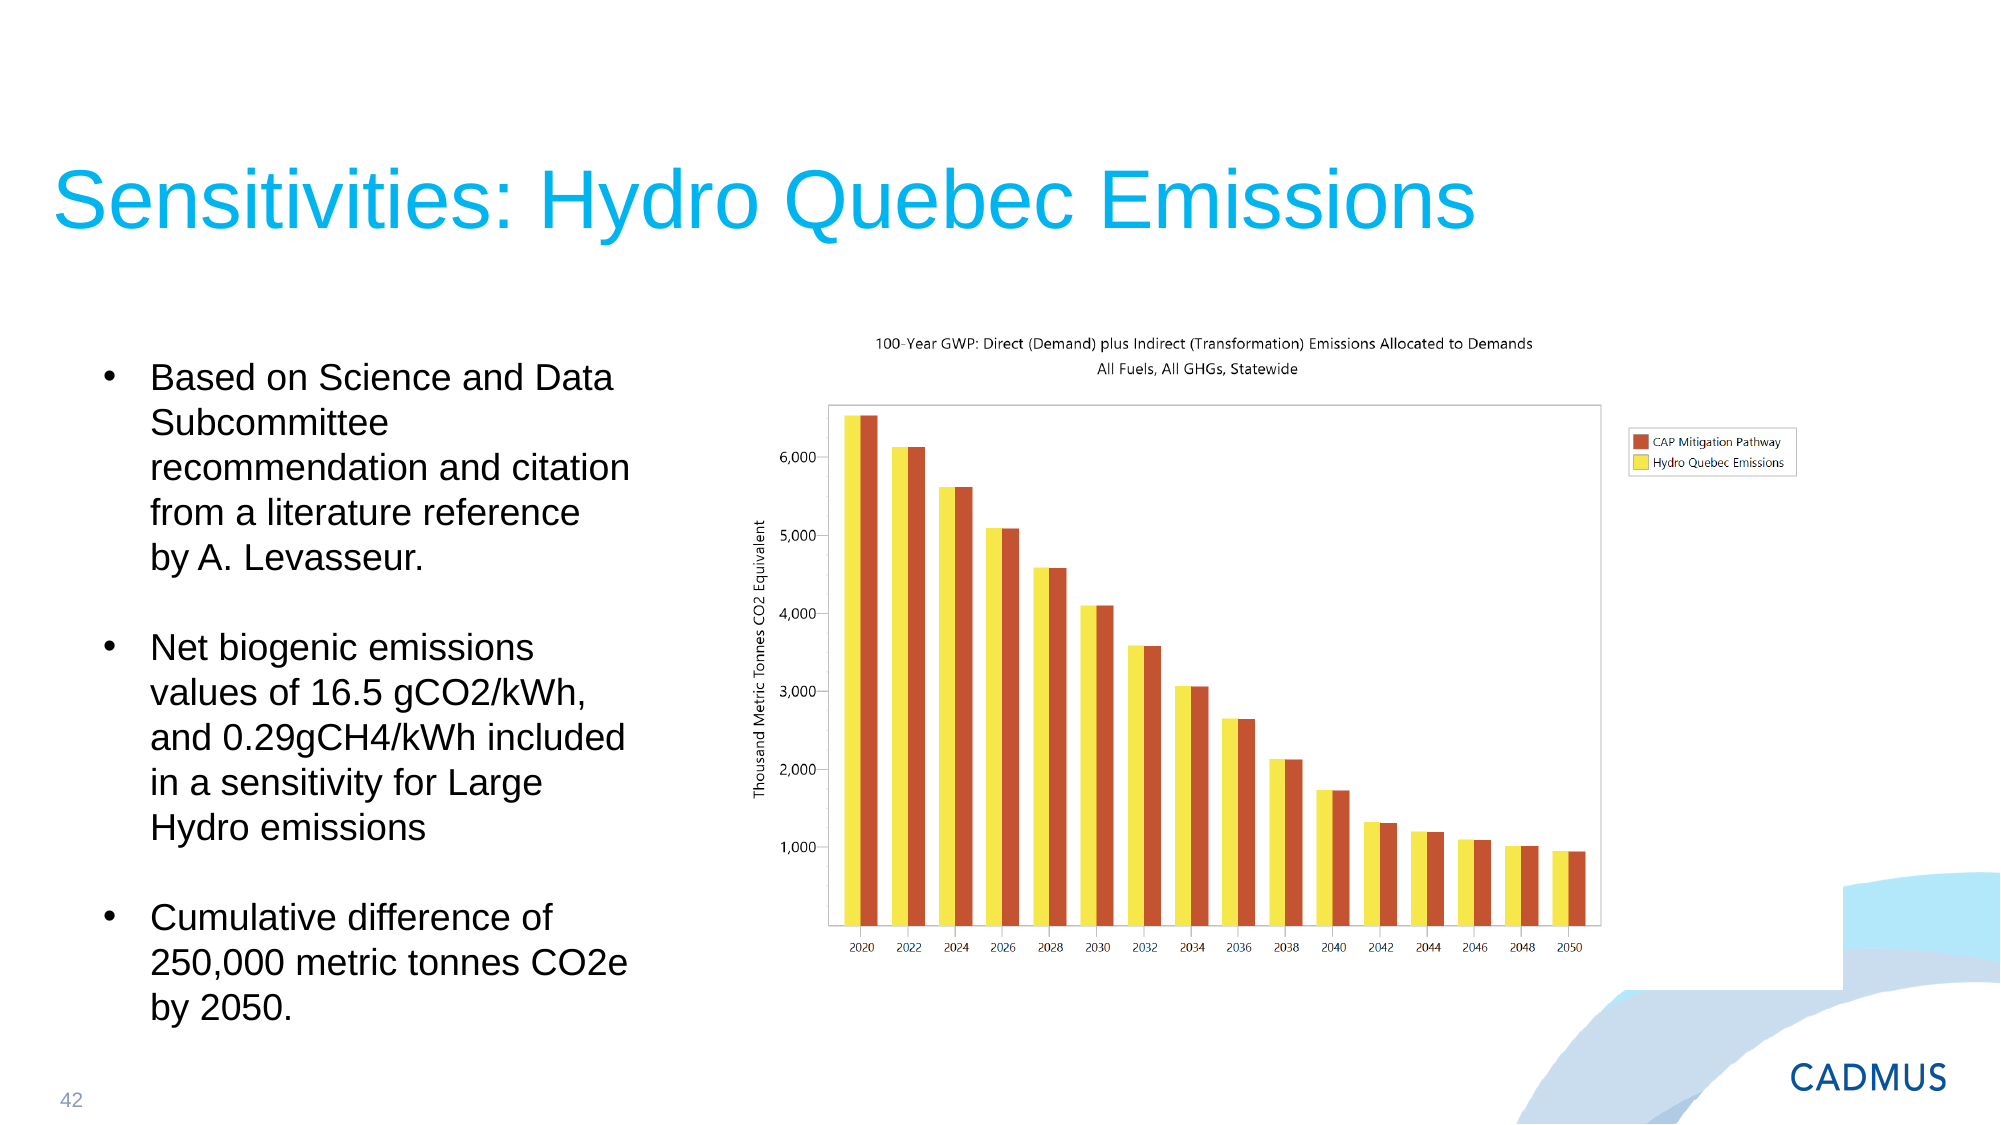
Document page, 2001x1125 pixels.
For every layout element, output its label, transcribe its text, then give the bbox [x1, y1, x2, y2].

text_box Based on Science and Data Subcommittee recommendation and citation from a literature reference by A. Levasseur. Net biogenic emissions values of 16.5 gCO2/kWh, and 0.29gCH4/kWh included in a sensitivity for Large Hydro emissions Cumulative difference of 250,000 metric tonnes CO2e by 2050. [88, 305, 646, 1125]
picture [703, 305, 1843, 990]
picture [1791, 1063, 1946, 1091]
slide_number 42 [45, 1068, 88, 1125]
title Sensitivities: Hydro Quebec Emissions [45, 127, 1934, 247]
